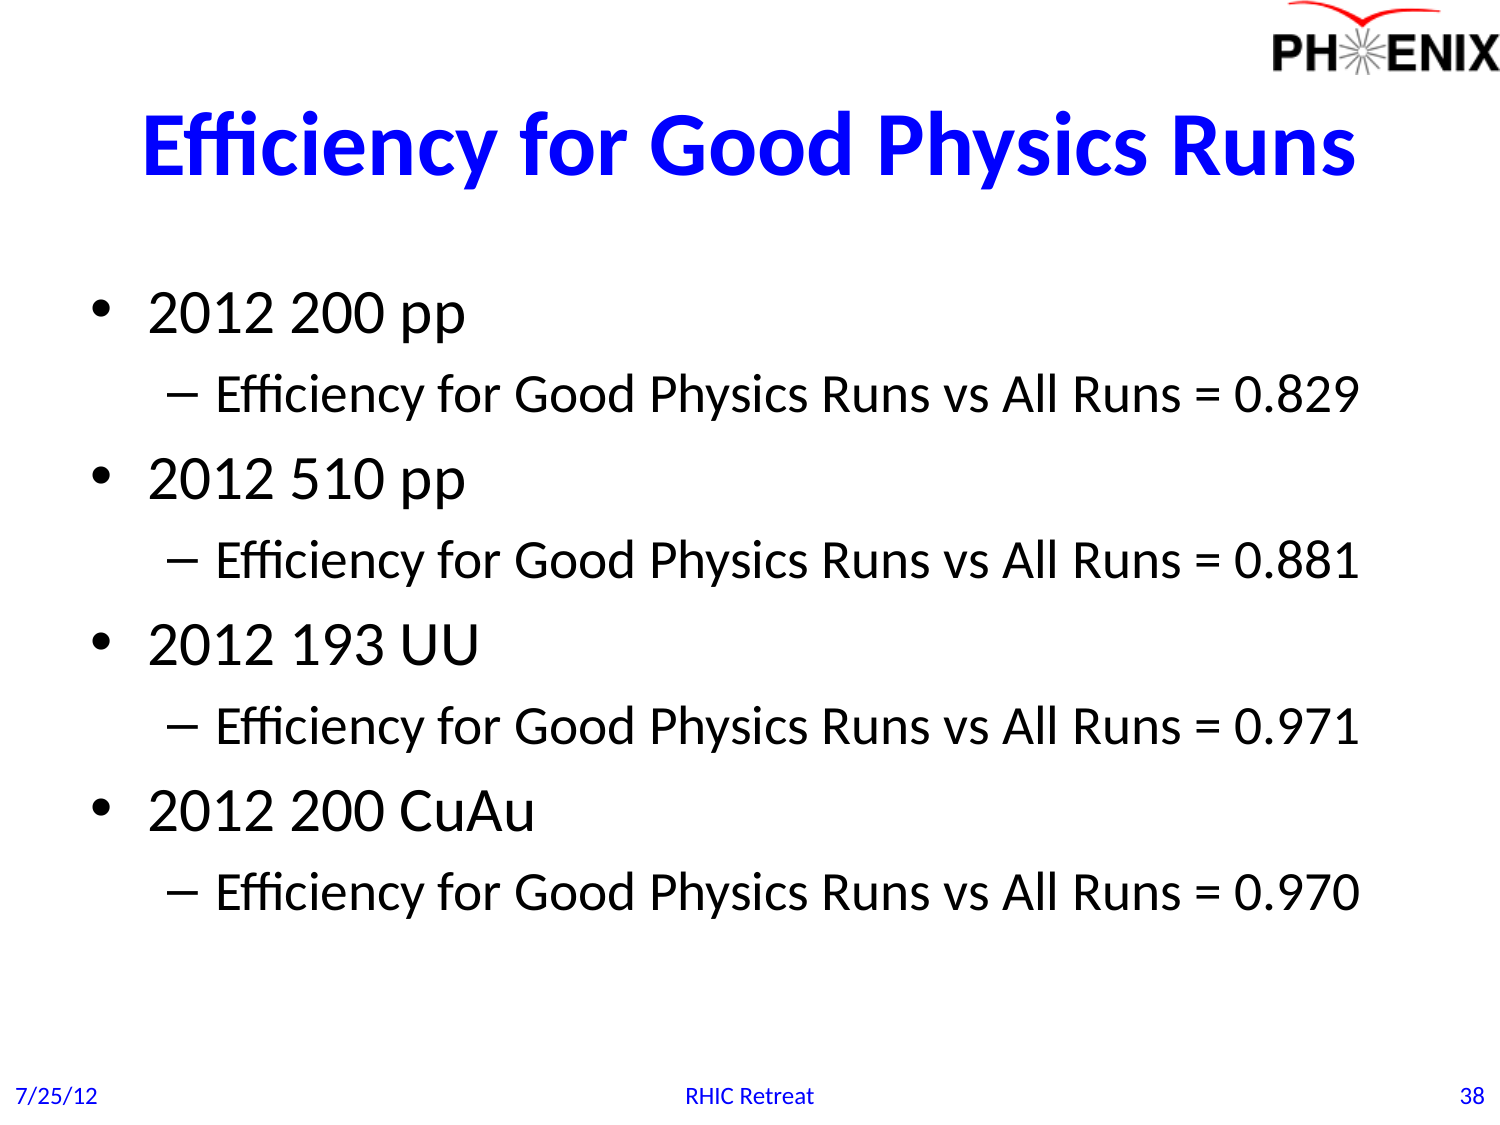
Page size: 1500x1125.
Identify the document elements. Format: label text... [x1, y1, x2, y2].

slide_number 38 [1149, 1065, 1500, 1125]
picture [1273, 0, 1500, 75]
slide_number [0, 1065, 350, 1125]
list 2012 200 pp Efficiency for Good Physics Runs vs All Runs = 0.829 2012 510 pp Efficiency for Good Physics Runs vs All Runs = 0.881 2012 193 UU Efficiency for Good Physics Runs vs All Runs = 0.971 2012 200 CuAu Efficiency for Good Physics Runs vs All Runs = 0.970 [75, 262, 1425, 1005]
footer RHIC Retreat [512, 1065, 988, 1125]
title Efficiency for Good Physics Runs [75, 45, 1425, 233]
